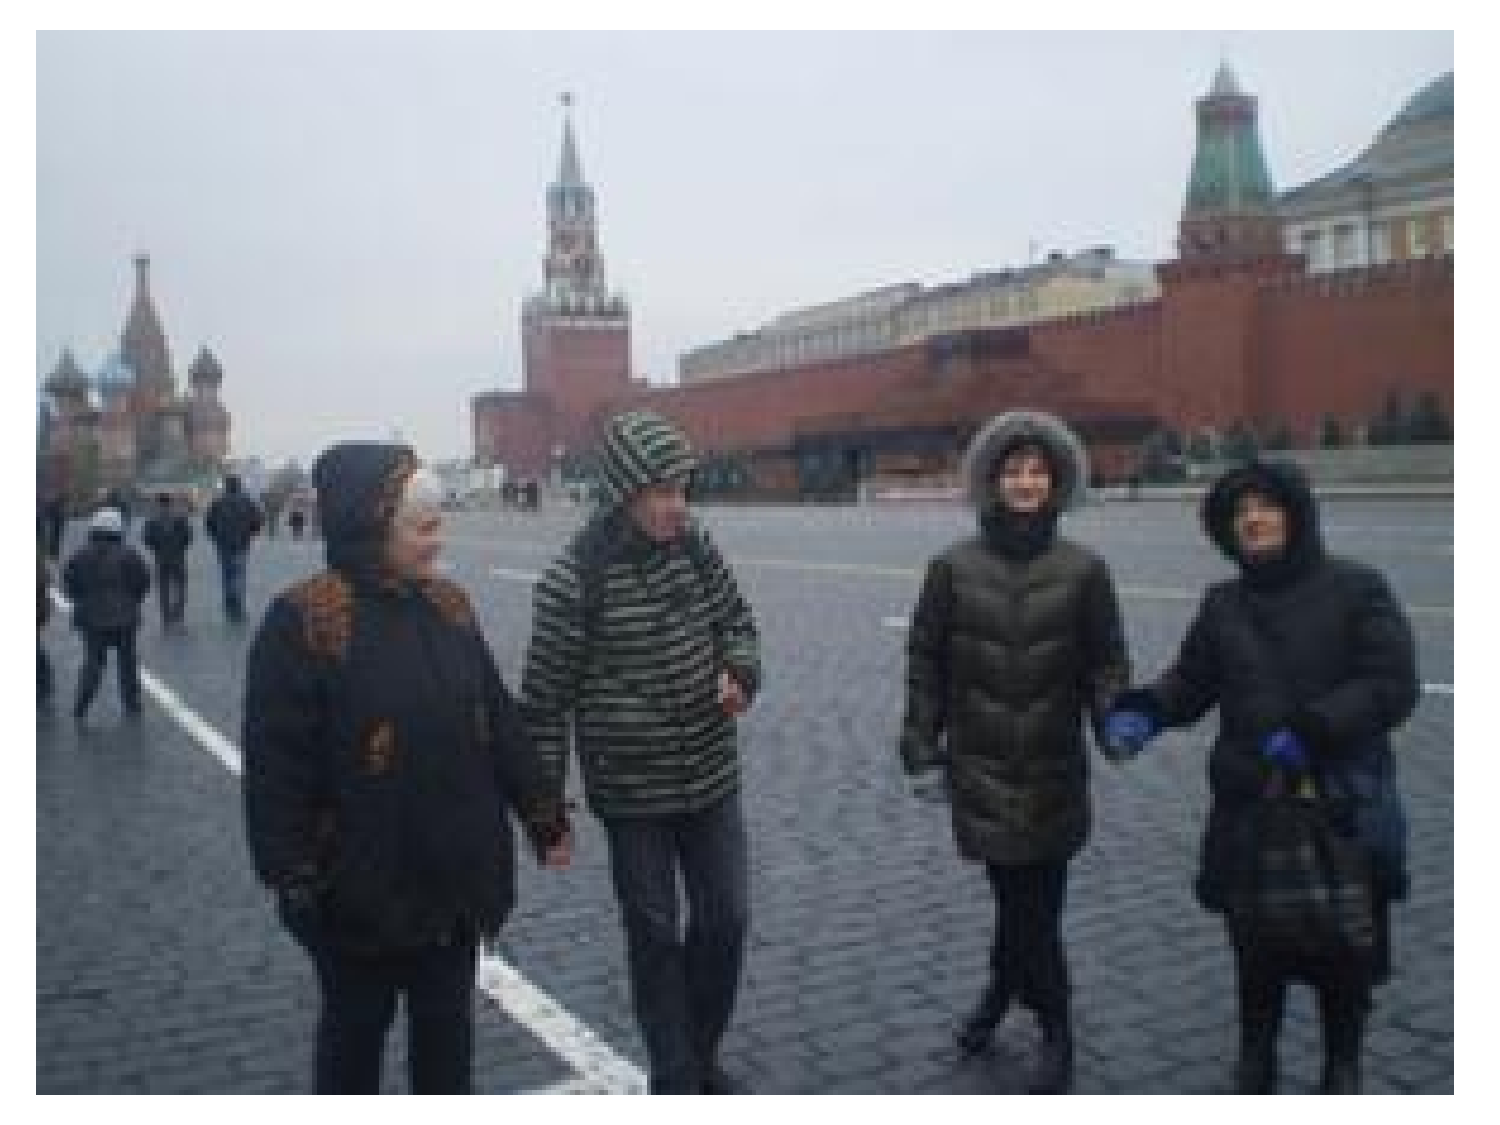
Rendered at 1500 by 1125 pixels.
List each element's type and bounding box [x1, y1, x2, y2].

picture [36, 30, 1455, 1095]
